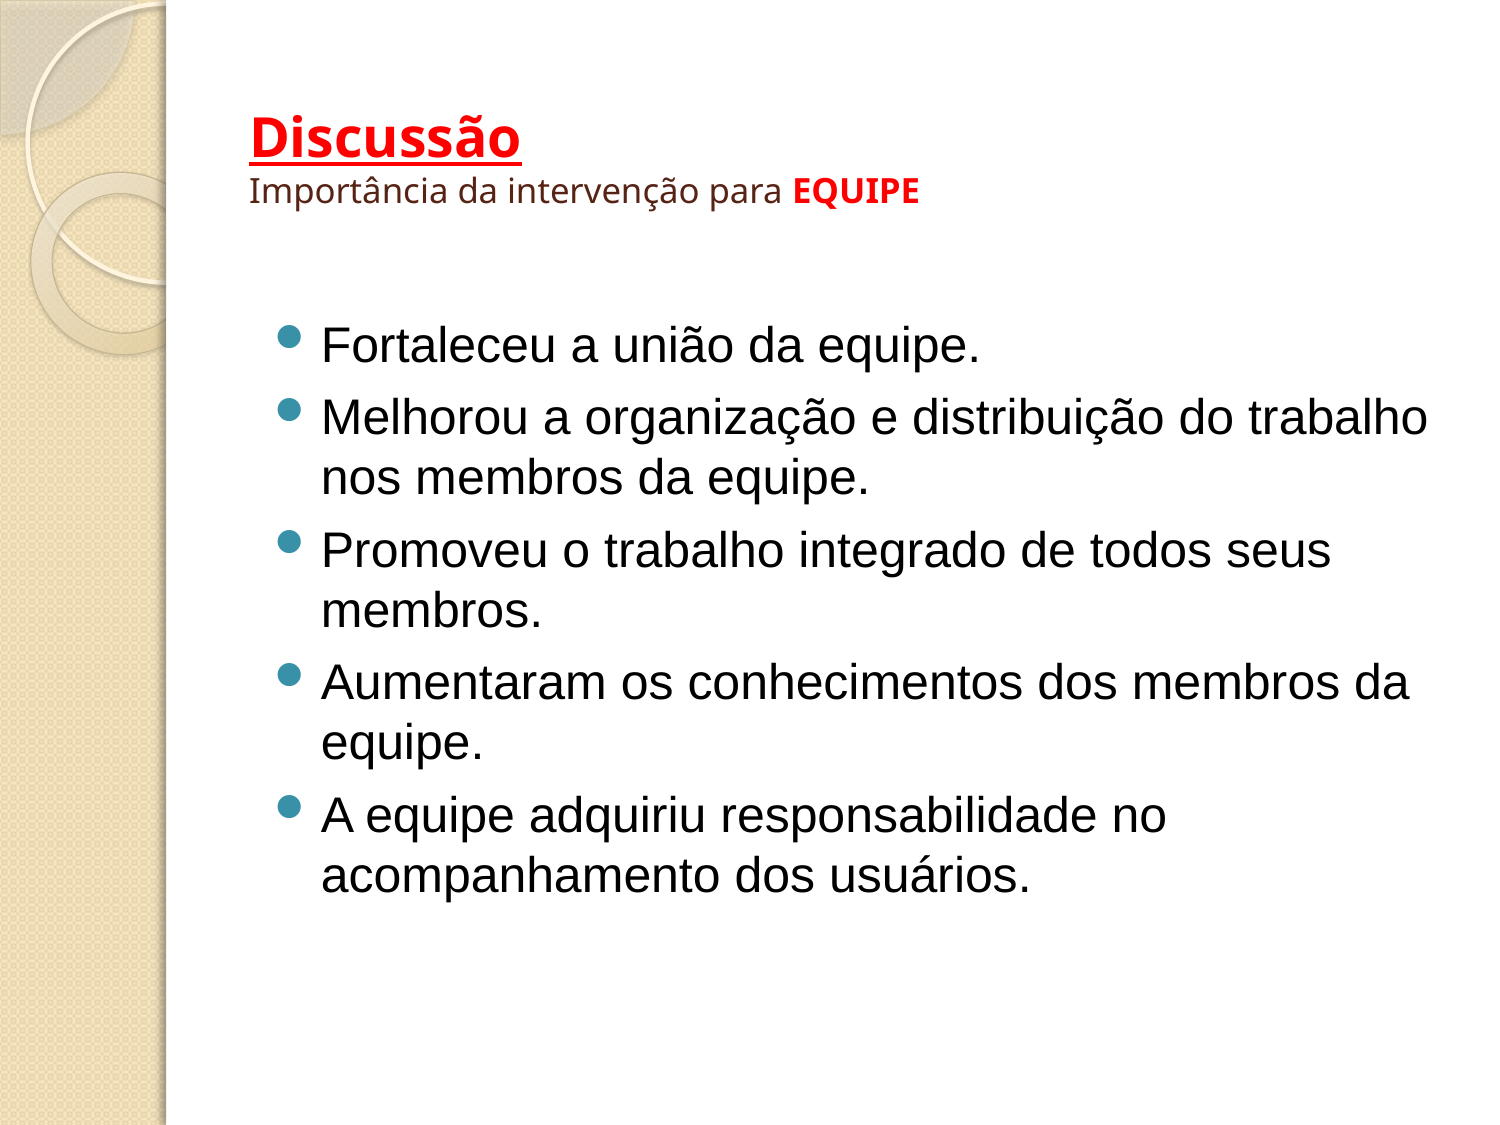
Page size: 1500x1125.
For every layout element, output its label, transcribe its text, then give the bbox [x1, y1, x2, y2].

title Discussão Importância da intervenção para EQUIPE [234, 93, 1465, 282]
list Fortaleceu a união da equipe. Melhorou a organização e distribuição do trabalho nos membros da equipe. Promoveu o trabalho integrado de todos seus membros. Aumentaram os conhecimentos dos membros da equipe. A equipe adquiriu responsabilidade no acompanhamento dos usuários. [246, 304, 1477, 985]
